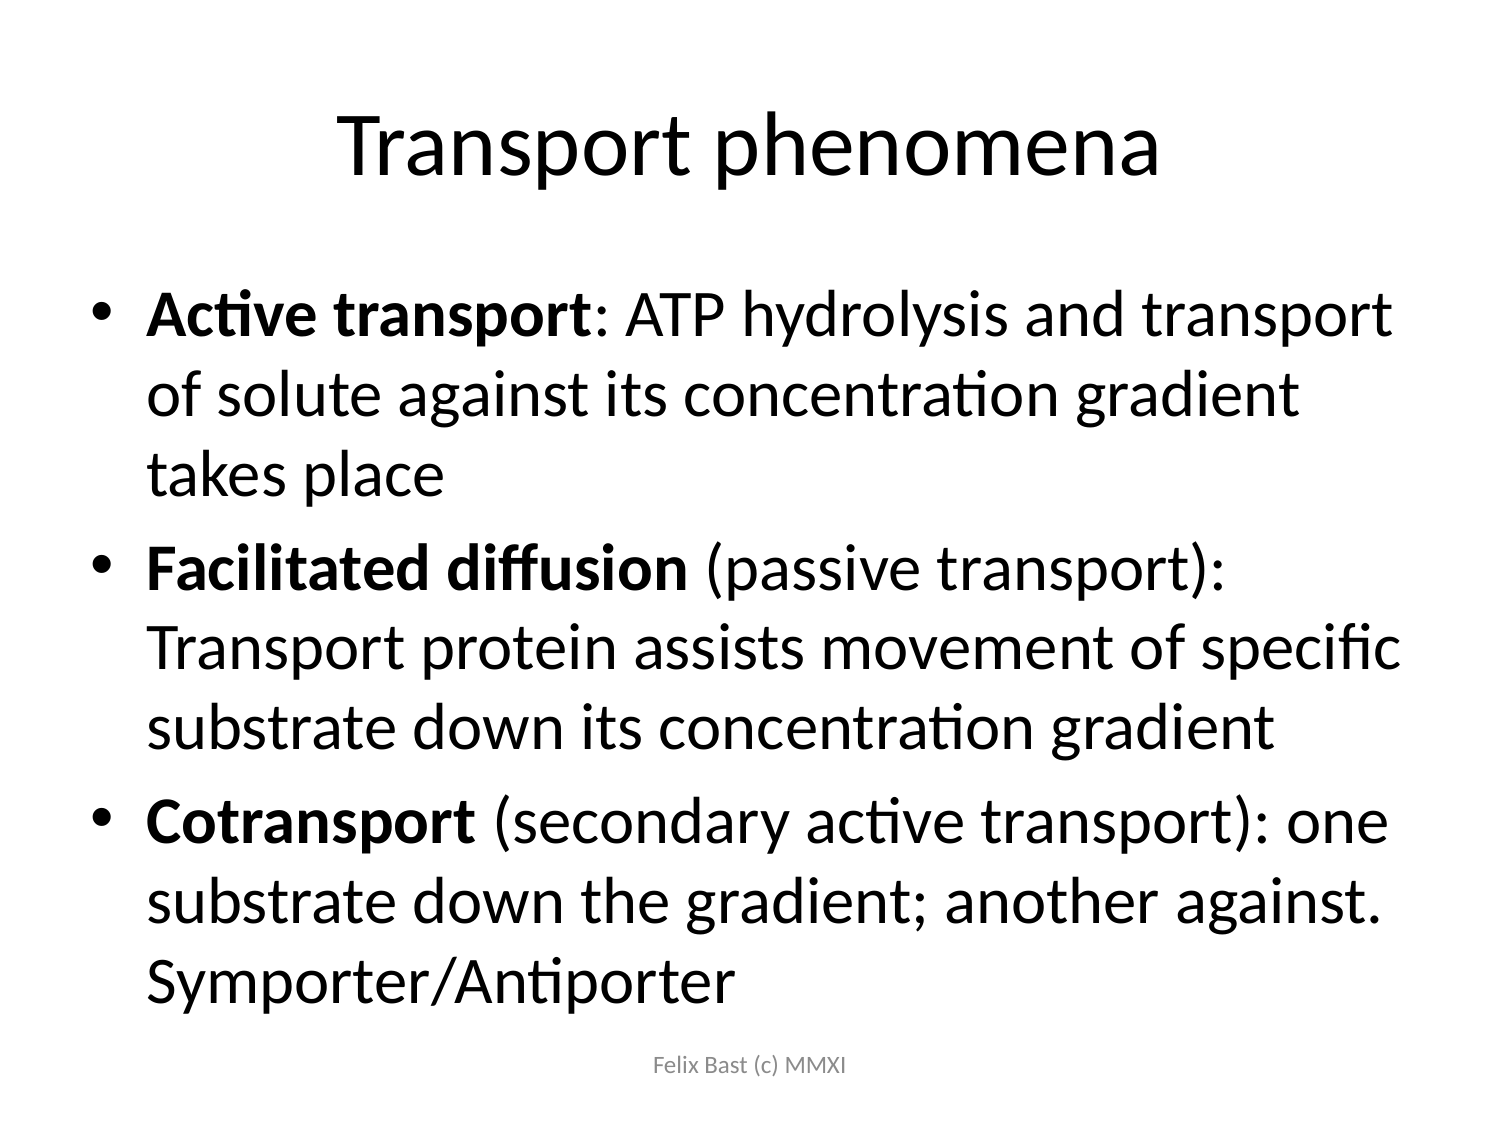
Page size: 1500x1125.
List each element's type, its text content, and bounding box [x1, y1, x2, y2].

title Transport phenomena [75, 45, 1425, 233]
footer Felix Bast (c) MMXI [512, 1024, 988, 1103]
list Active transport: ATP hydrolysis and transport of solute against its concentration gradient takes place Facilitated diffusion (passive transport): Transport protein assists movement of specific substrate down its concentration gradient Cotransport (secondary active transport): one substrate down the gradient; another against. Symporter/Antiporter [75, 262, 1425, 1059]
